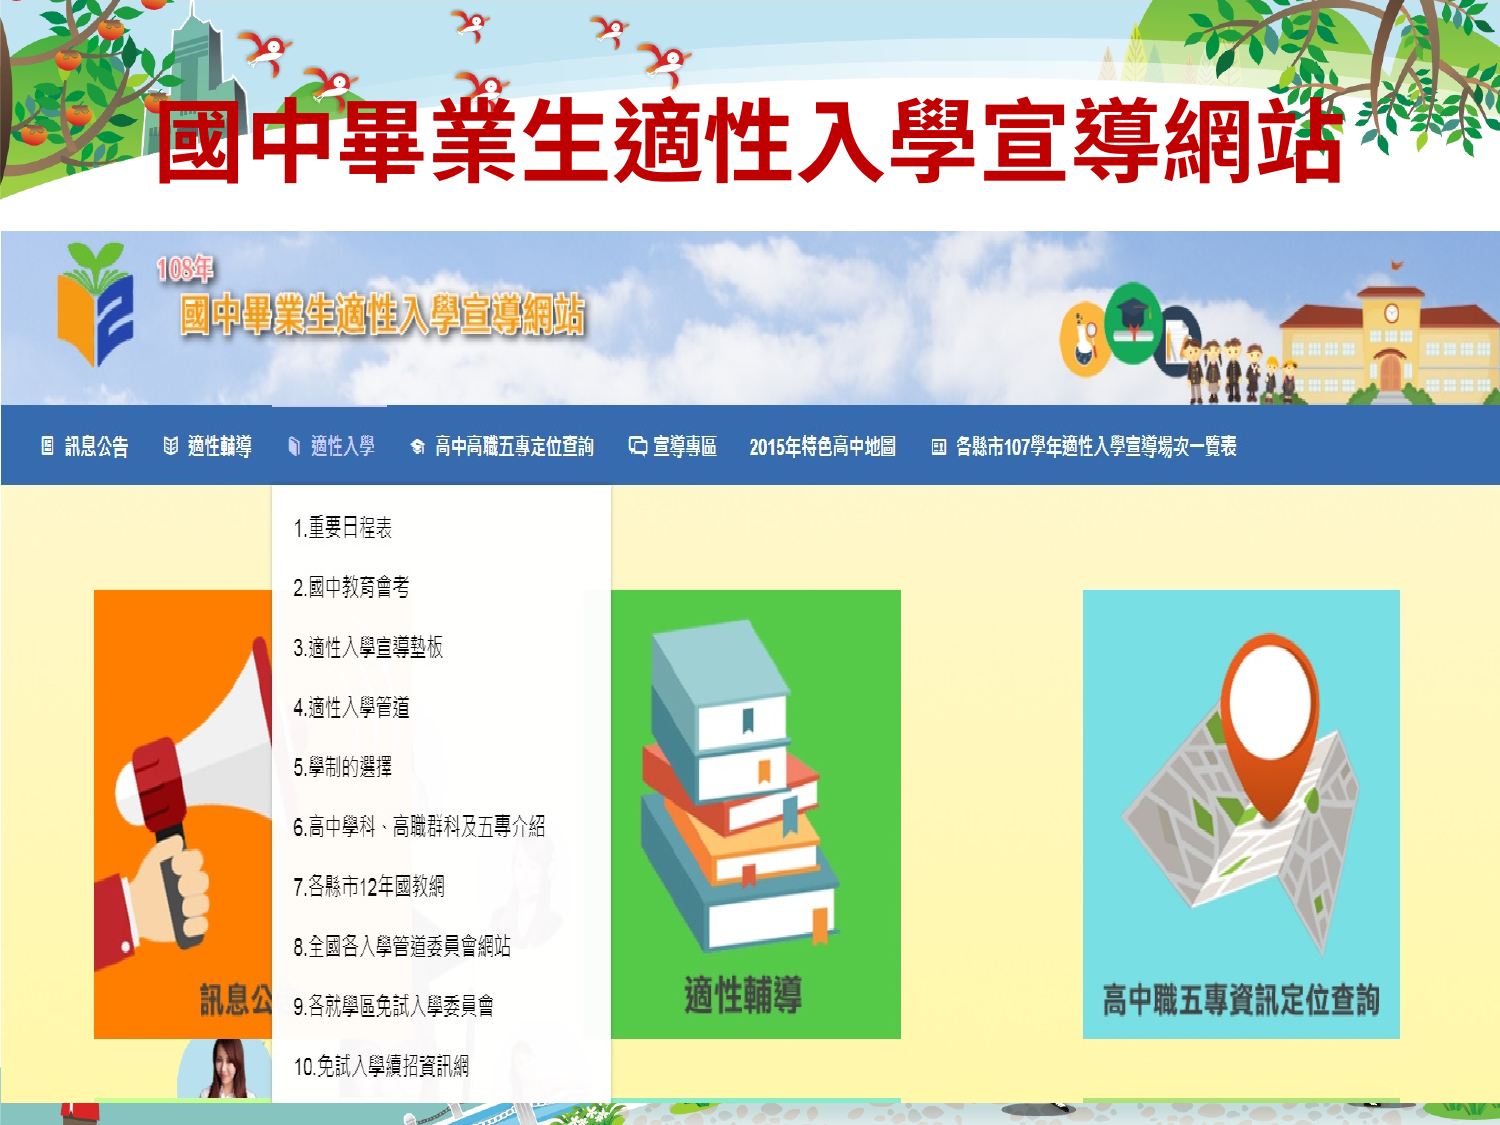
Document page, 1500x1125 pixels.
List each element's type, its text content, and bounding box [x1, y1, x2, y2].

picture [0, 0, 1500, 1125]
title 國中畢業生適性入學宣導網站 [75, 45, 1425, 230]
